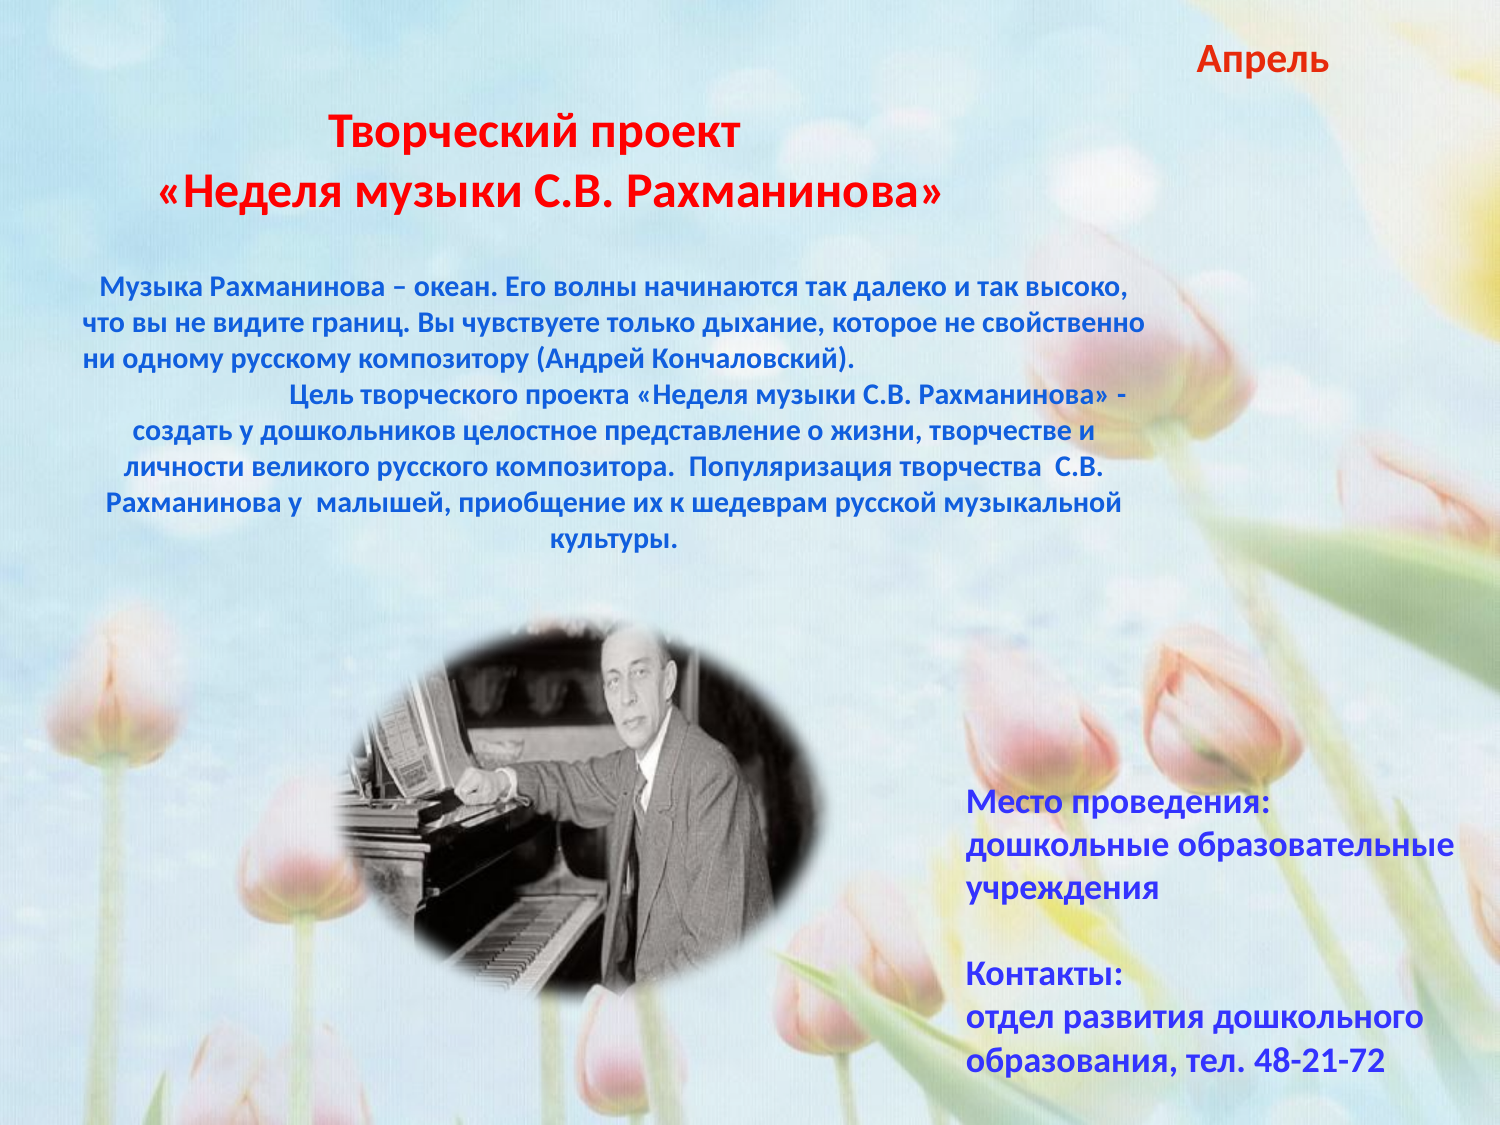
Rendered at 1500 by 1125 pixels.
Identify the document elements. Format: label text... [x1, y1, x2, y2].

title Апрель [1074, 0, 1453, 115]
list Творческий проект «Неделя музыки С.В. Рахманинова» [0, 90, 1158, 303]
text_box Место проведения: дошкольные образовательные учреждения Контакты: отдел развития дошкольного образования, тел. 48-21-72 [950, 770, 1471, 1125]
picture [324, 608, 839, 1013]
text_box [235, 491, 1495, 609]
text_box Музыка Рахманинова – океан. Его волны начинаются так далеко и так высоко, что вы не видите границ. Вы чувствуете только дыхание, которое не свойственно ни одному русскому композитору (Андрей Кончаловский). Цель творческого проекта «Неделя музыки С.В. Рахманинова» - создать у дошкольников целостное представление о жизни, творчестве и личности великого русского композитора. Популяризация творчества С.В. Рахманинова у малышей, приобщение их к шедеврам русской музыкальной культуры. [64, 209, 1164, 588]
title Март [0, 0, 1500, 1125]
